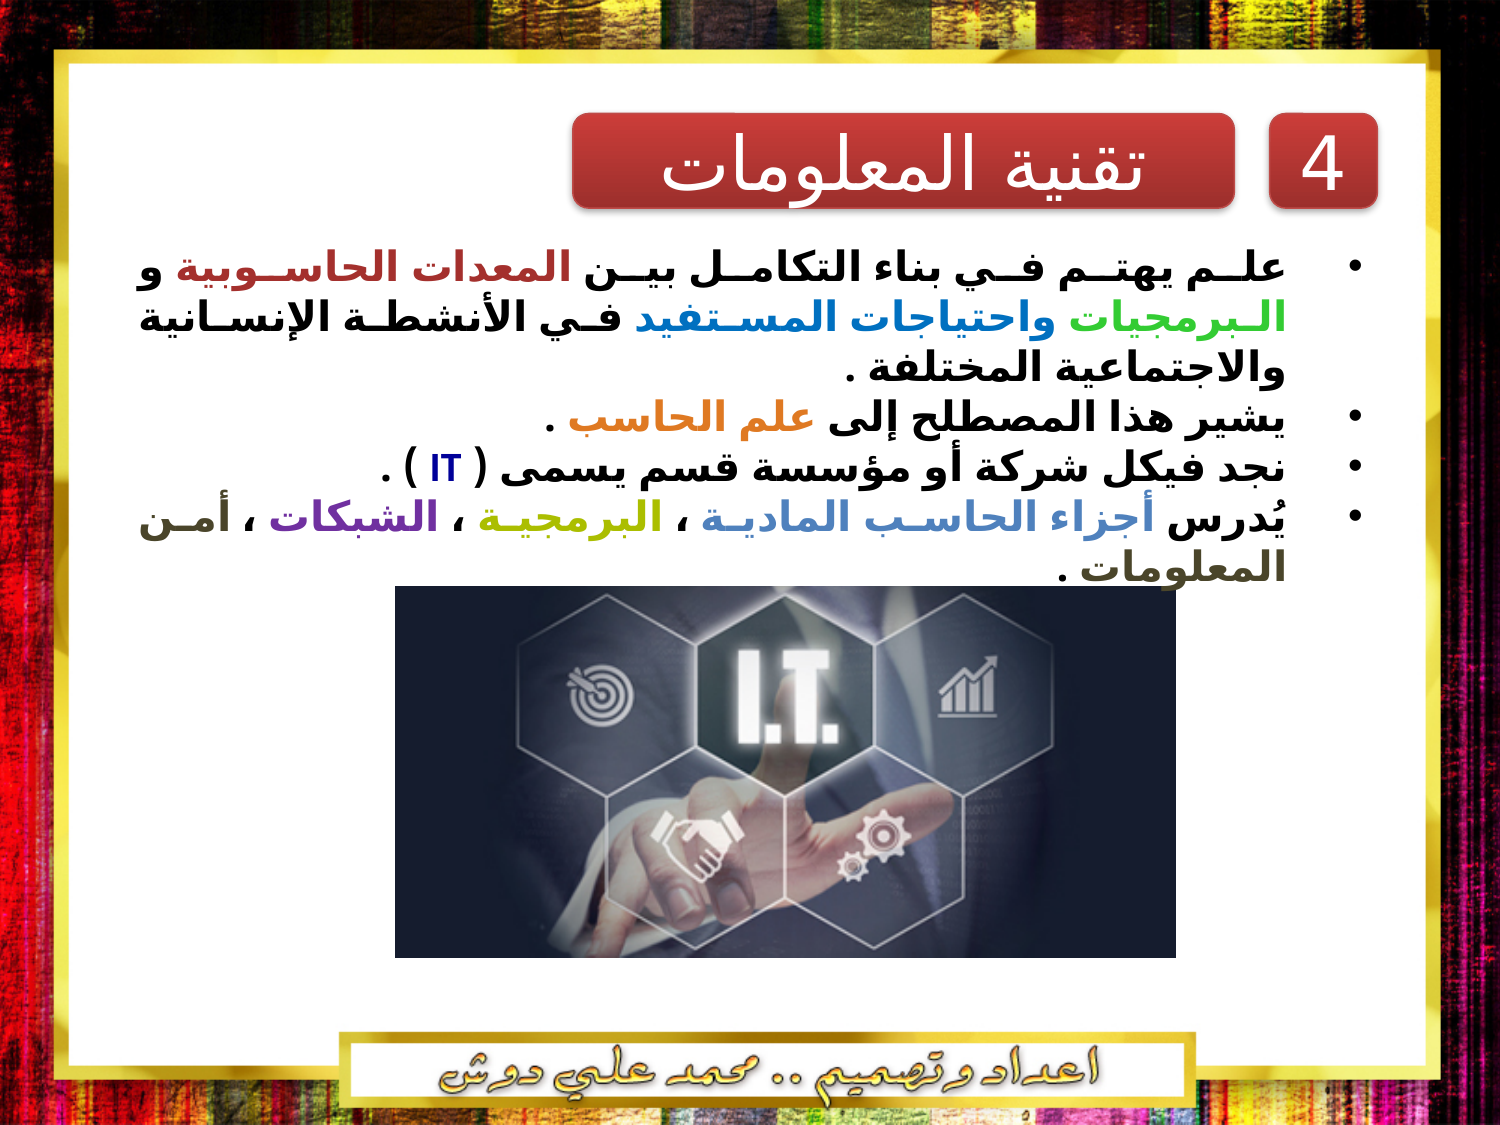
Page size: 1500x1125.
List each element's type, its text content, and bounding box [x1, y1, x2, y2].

text_box تقنية المعلومات [572, 112, 1236, 209]
text_box علم يهتم في بناء التكامل بين المعدات الحاسوبية و البرمجيات واحتياجات المستفيد في الأنشطة الإنسانية والاجتماعية المختلفة . يشير هذا المصطلح إلى علم الحاسب . نجد فيكل شركة أو مؤسسة قسم يسمى ( IT ) . يُدرس أجزاء الحاسب المادية ، البرمجية ، الشبكات ، أمن المعلومات . [123, 232, 1378, 598]
picture [0, 0, 1500, 1125]
text_box 4 [1268, 112, 1379, 209]
